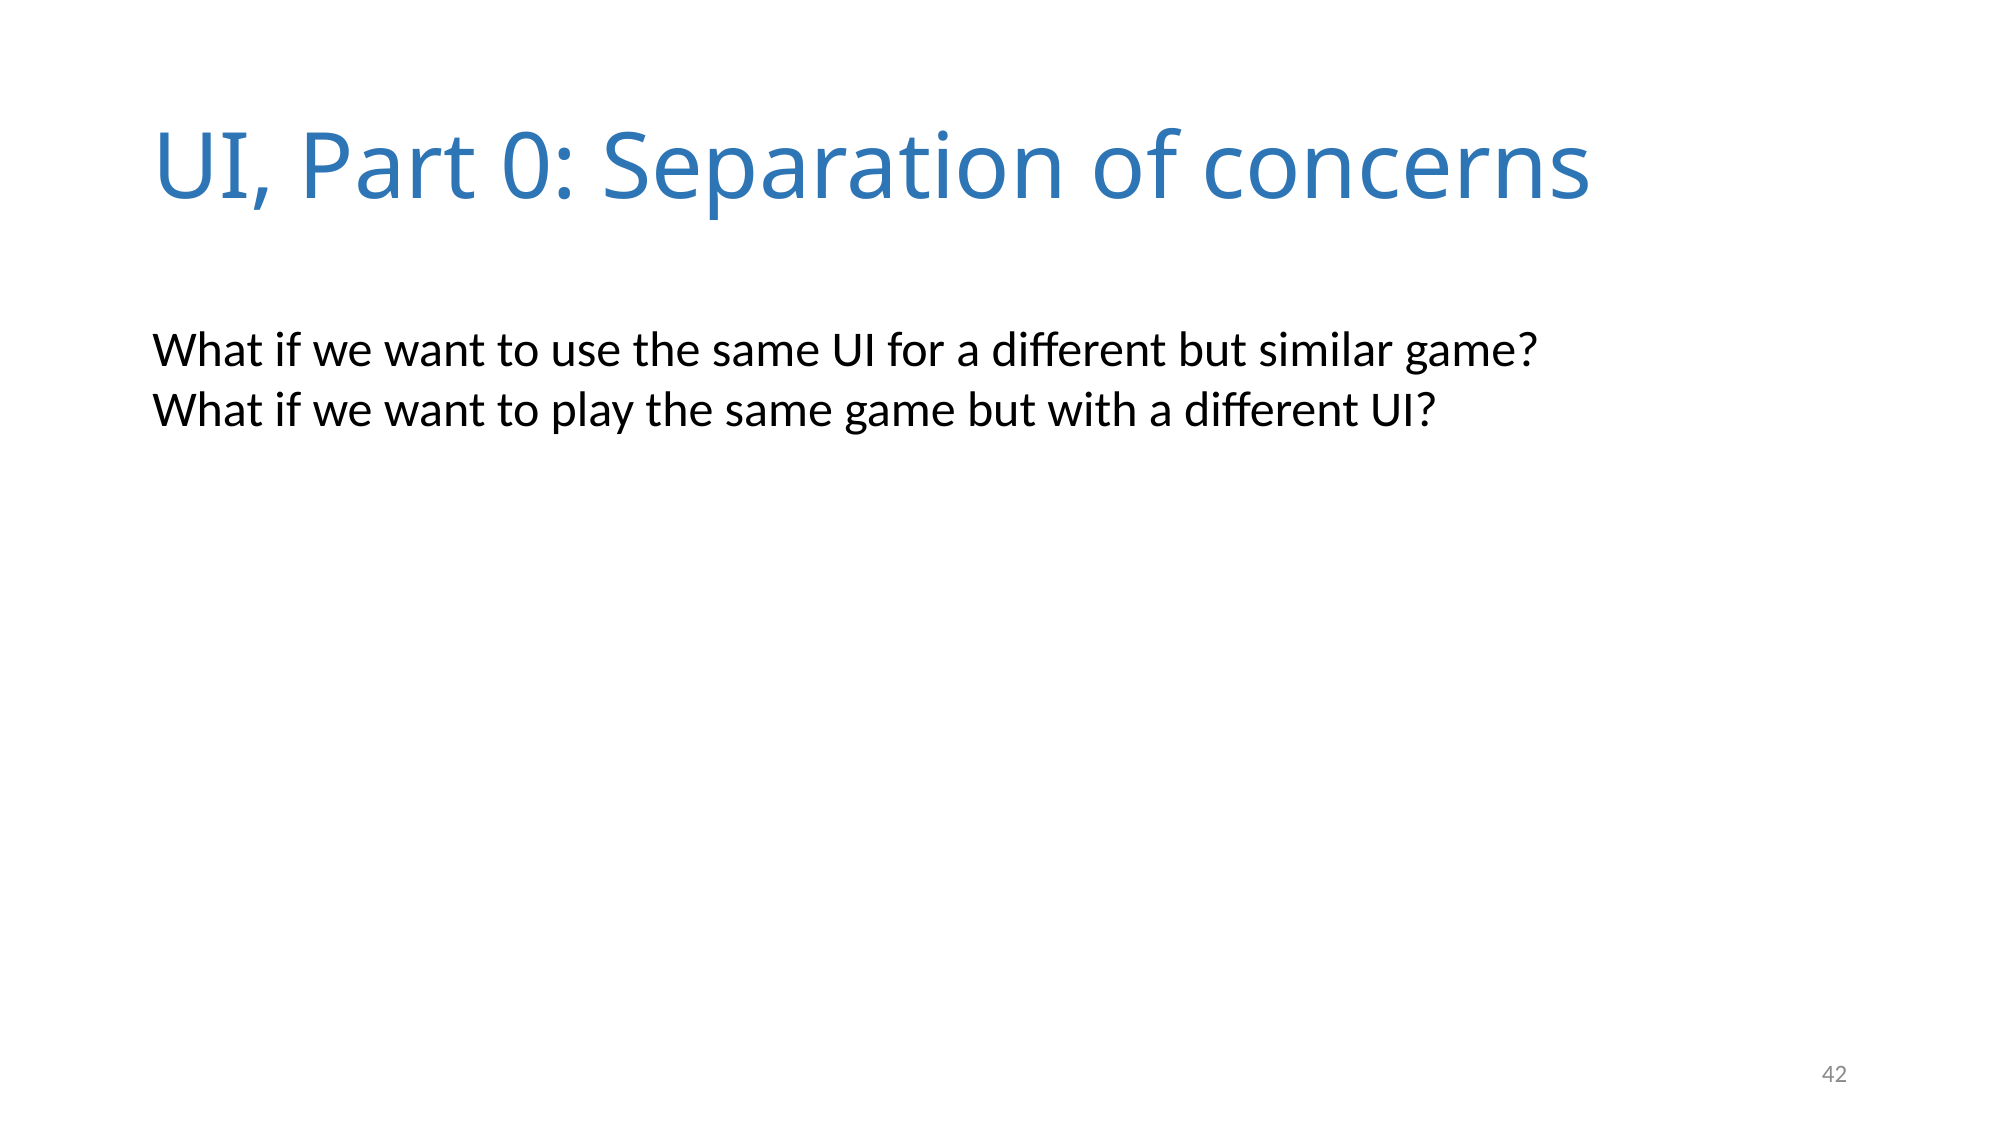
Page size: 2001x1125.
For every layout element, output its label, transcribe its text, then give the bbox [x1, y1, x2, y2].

text_box What if we want to use the same UI for a different but similar game? What if we want to play the same game but with a different UI? [137, 308, 1604, 444]
slide_number 42 [1412, 1042, 1863, 1103]
title UI, Part 0: Separation of concerns [137, 59, 1863, 278]
